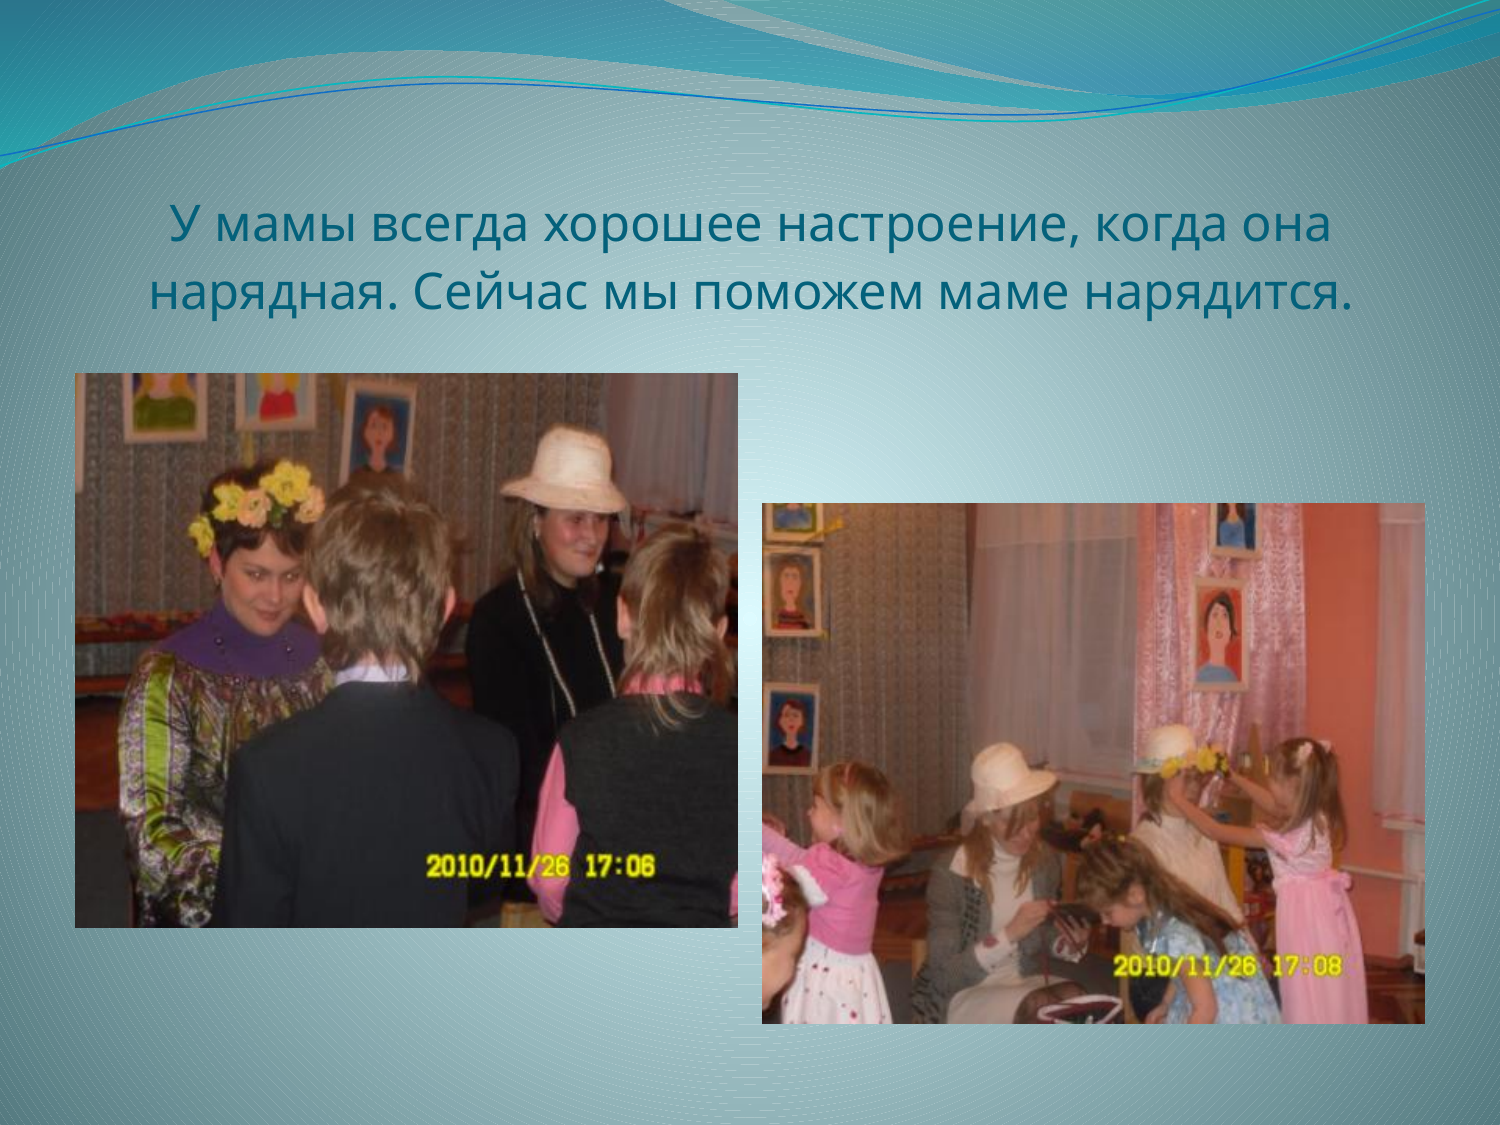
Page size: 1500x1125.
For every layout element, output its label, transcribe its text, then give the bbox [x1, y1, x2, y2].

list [762, 503, 1426, 1024]
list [74, 373, 738, 928]
title У мамы всегда хорошее настроение, когда она нарядная. Сейчас мы поможем маме нарядится. [76, 137, 1427, 325]
